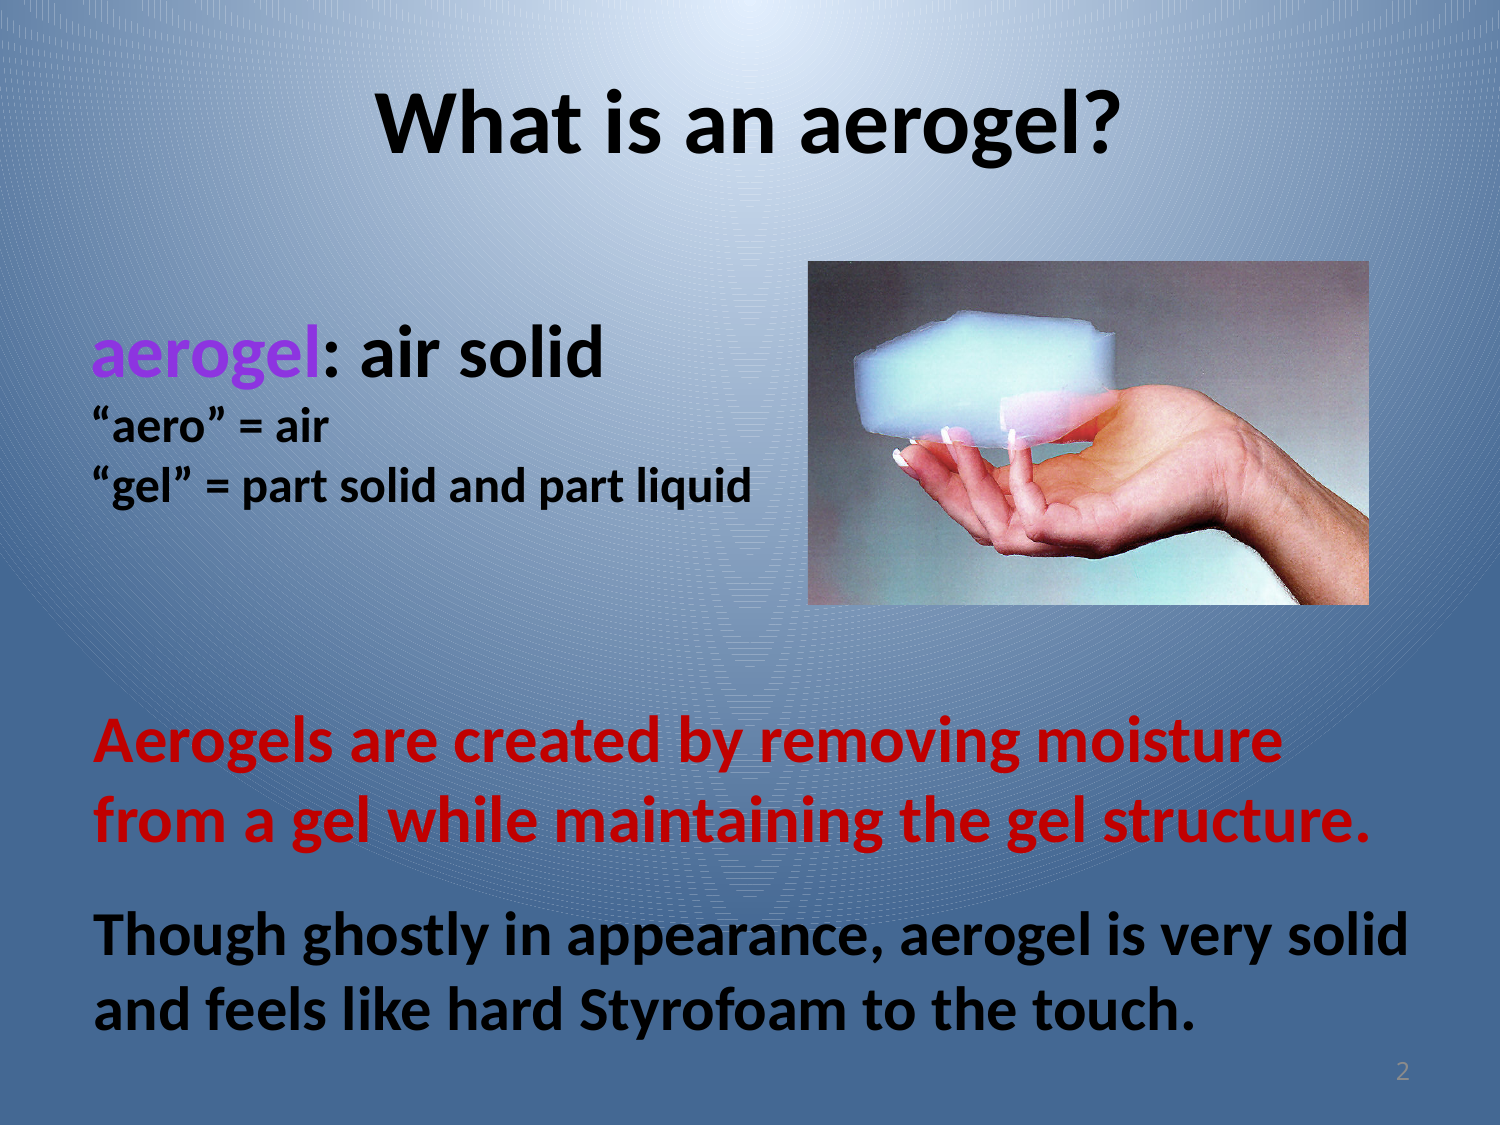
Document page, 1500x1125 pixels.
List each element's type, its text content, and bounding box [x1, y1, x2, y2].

picture [807, 260, 1370, 605]
text_box Aerogels are created by removing moisture from a gel while maintaining the gel structure. Though ghostly in appearance, aerogel is very solid and feels like hard Styrofoam to the touch. [78, 688, 1431, 1043]
title What is an aerogel? [75, 23, 1425, 211]
slide_number 2 [1074, 1043, 1425, 1103]
list aerogel: air solid “aero” = air “gel” = part solid and part liquid [75, 294, 802, 554]
